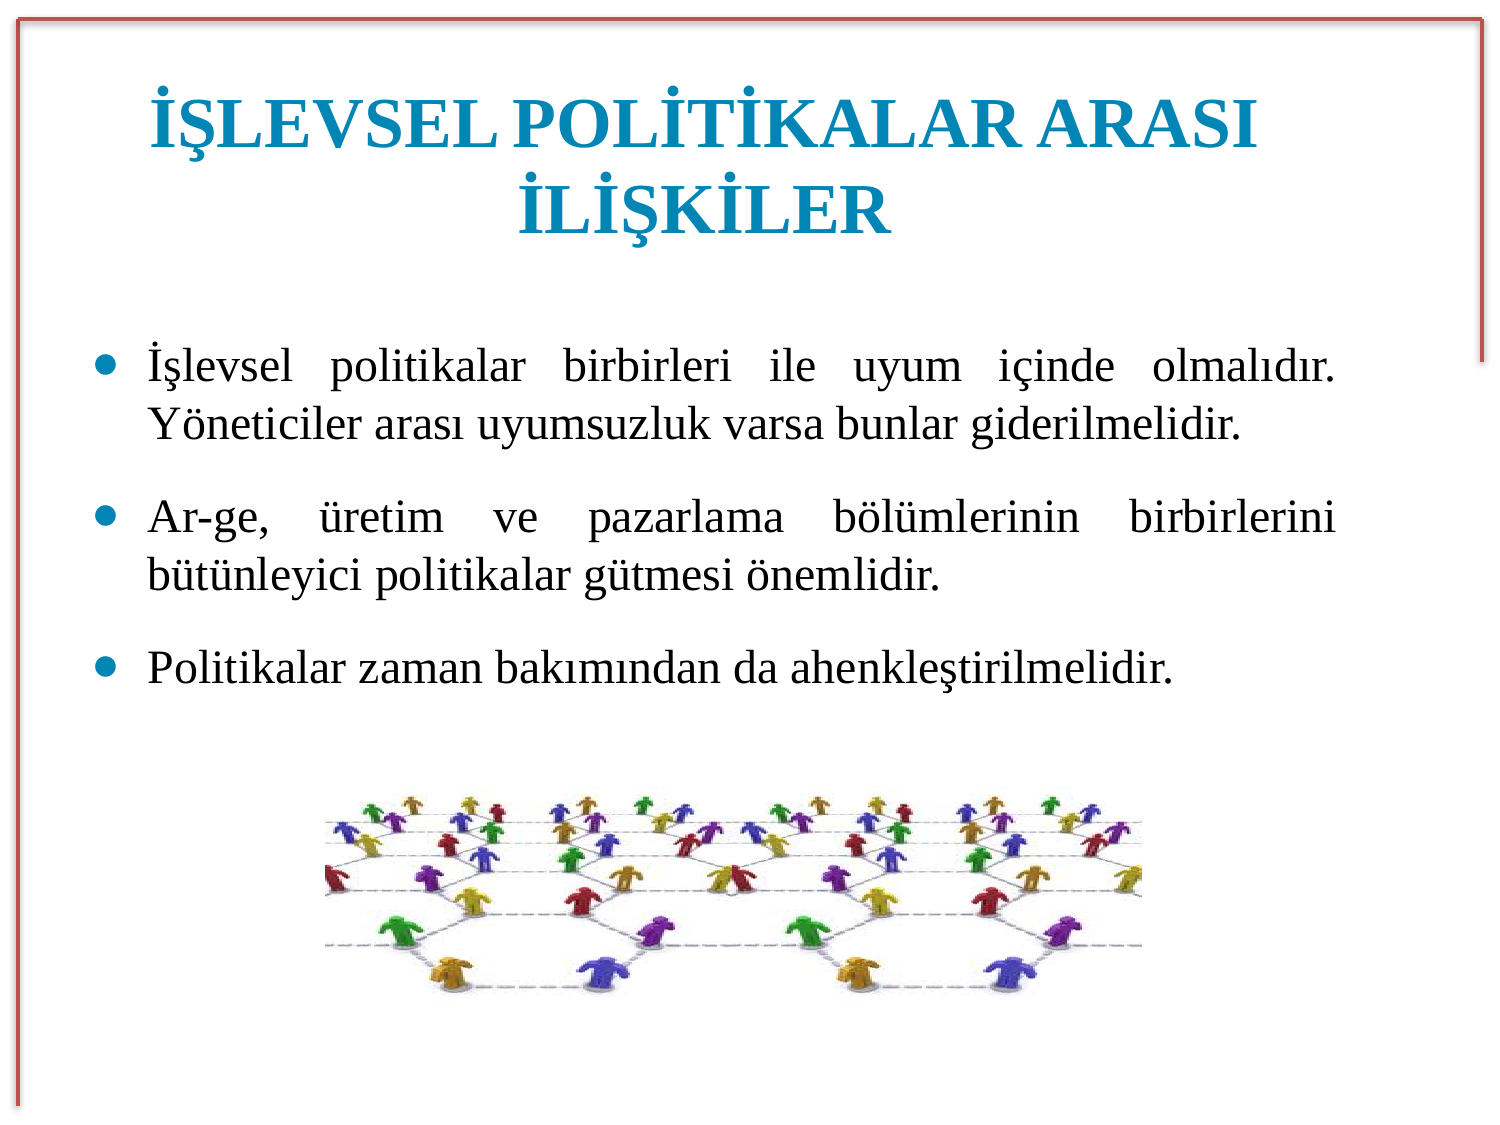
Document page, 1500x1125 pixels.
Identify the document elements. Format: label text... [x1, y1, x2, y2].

picture [325, 786, 1143, 1018]
list İşlevsel politikalar birbirleri ile uyum içinde olmalıdır. Yöneticiler arası uyumsuzluk varsa bunlar giderilmelidir. Ar-ge, üretim ve pazarlama bölümlerinin birbirlerini bütünleyici politikalar gütmesi önemlidir. Politikalar zaman bakımından da ahenkleştirilmelidir. [76, 326, 1355, 823]
title İŞLEVSEL POLİTİKALAR ARASI İLİŞKİLER [29, 67, 1380, 256]
